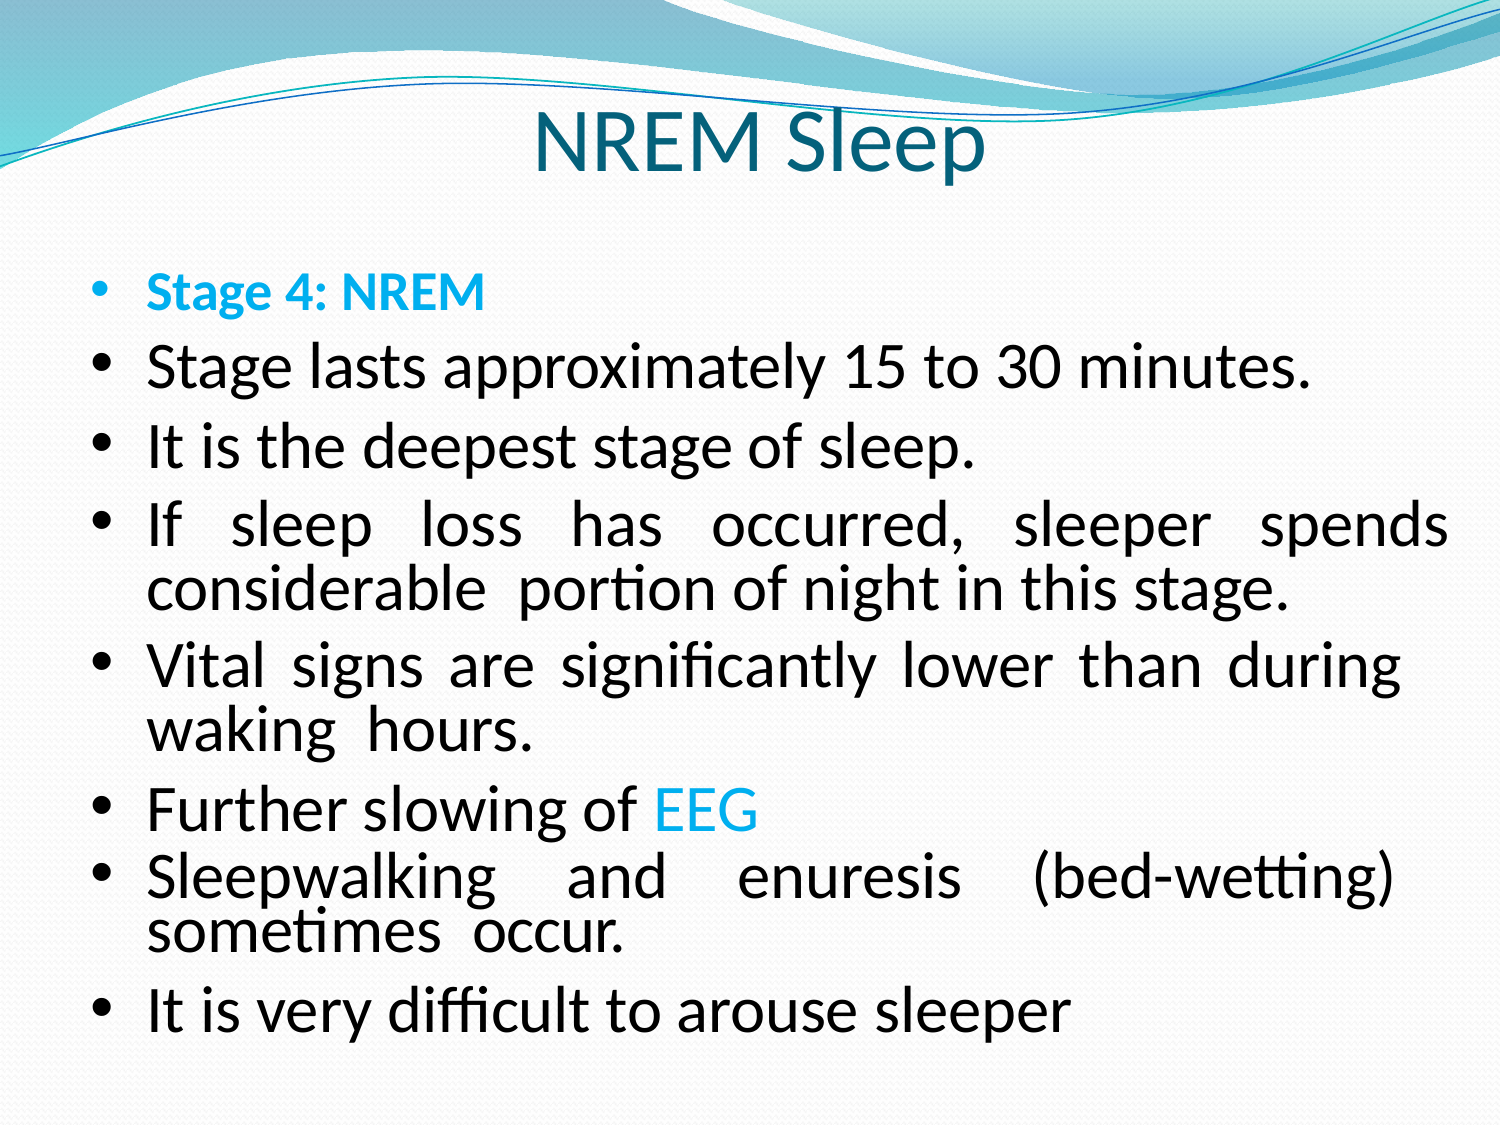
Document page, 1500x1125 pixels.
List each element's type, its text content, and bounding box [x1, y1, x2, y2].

title NREM Sleep [530, 0, 991, 190]
text_box Stage 4: NREM Stage lasts approximately 15 to 30 minutes. It is the deepest stage of sleep. If sleep loss has occurred, sleeper spends considerable portion of night in this stage. Vital signs are significantly lower than during waking hours. Further slowing of EEG Sleepwalking and enuresis (bed-wetting) sometimes occur. It is very difficult to arouse sleeper [87, 252, 1450, 1125]
